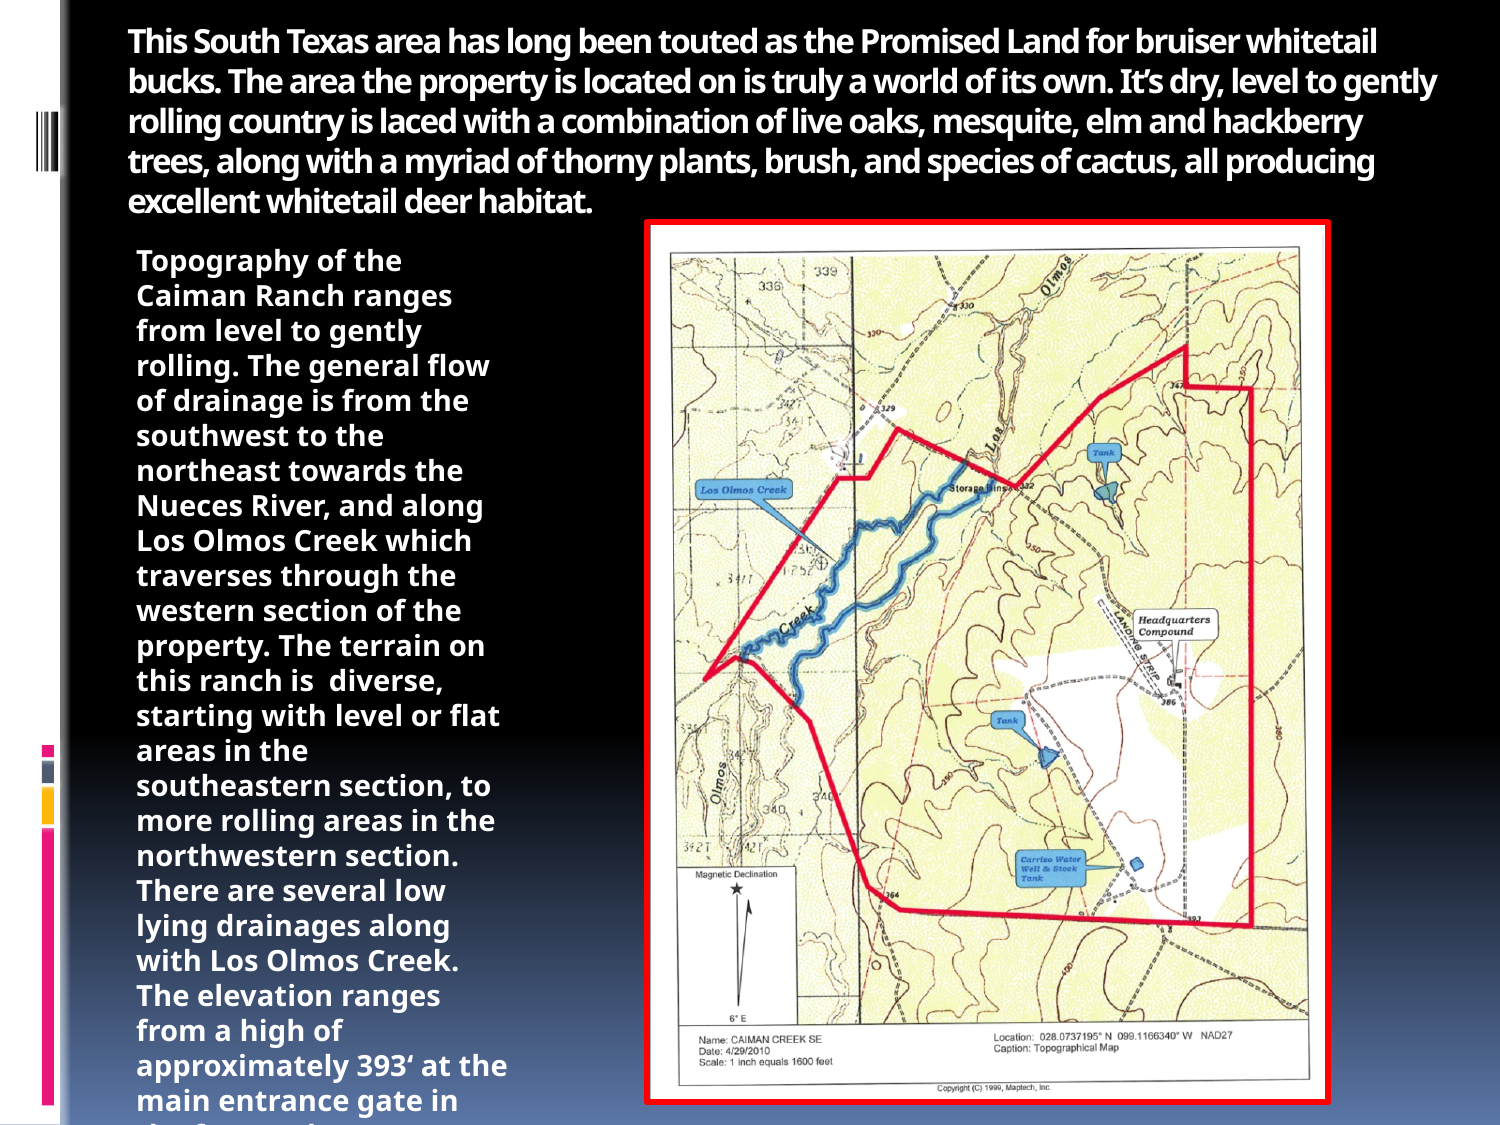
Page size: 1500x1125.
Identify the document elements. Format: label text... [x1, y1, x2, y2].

title This South Texas area has long been touted as the Promised Land for bruiser whitetail bucks. The area the property is located on is truly a world of its own. It’s dry, level to gently rolling country is laced with a combination of live oaks, mesquite, elm and hackberry trees, along with a myriad of thorny plants, brush, and species of cactus, all producing excellent whitetail deer habitat. [112, 44, 1463, 236]
picture [651, 225, 1325, 316]
picture [651, 1006, 1325, 1098]
list Topography of the Caiman Ranch ranges from level to gently rolling. The general flow of drainage is from the southwest to the northeast towards the Nueces River, and along Los Olmos Creek which traverses through the western section of the property. The terrain on this ranch is diverse, starting with level or flat areas in the southeastern section, to more rolling areas in the northwestern section. There are several low lying drainages along with Los Olmos Creek. The elevation ranges from a high of approximately 393‘ at the main entrance gate in the far southeastern corner of the property, to a low of about 322‘ in the Los Olmos Creek bed, in the northwestern section of the ranch. [112, 235, 525, 1125]
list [550, 323, 1425, 1000]
